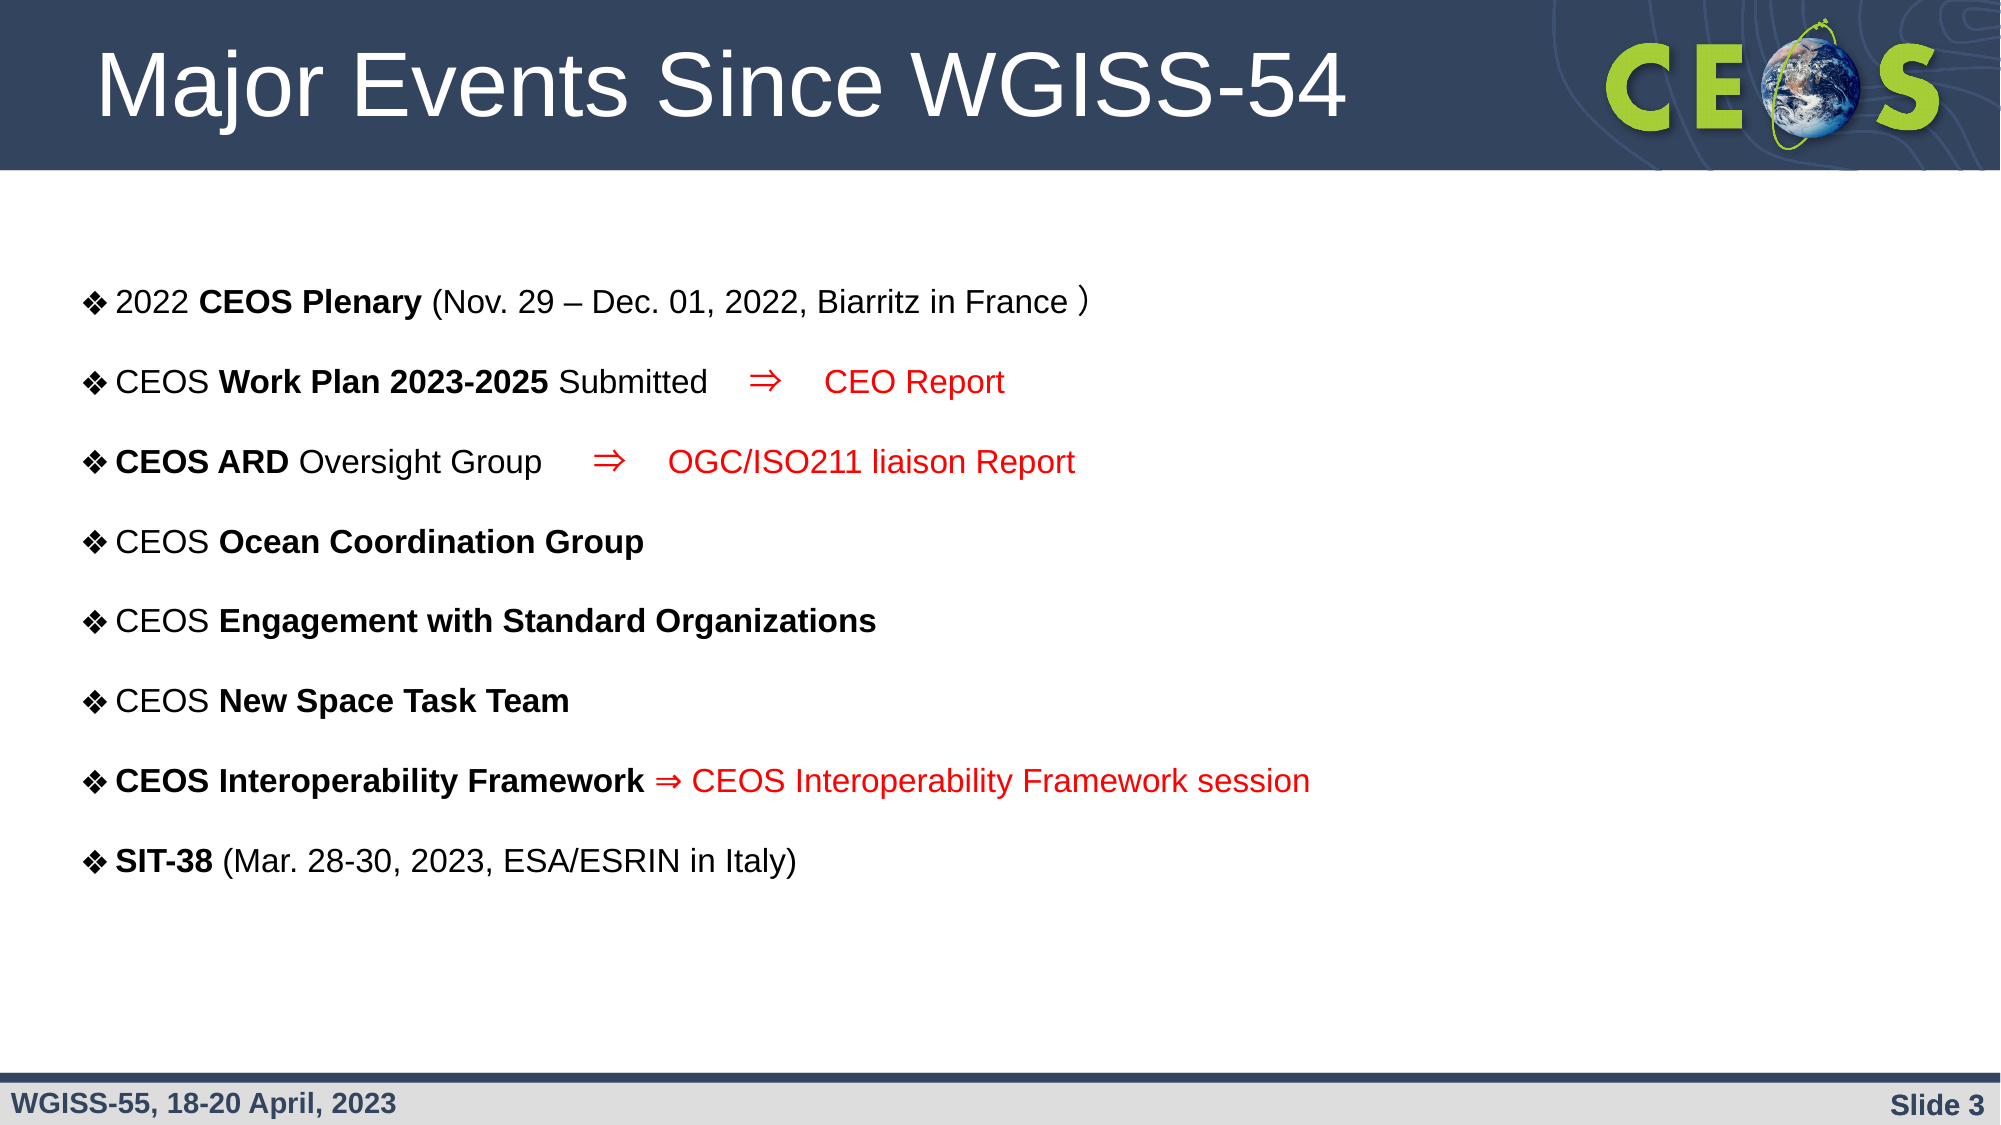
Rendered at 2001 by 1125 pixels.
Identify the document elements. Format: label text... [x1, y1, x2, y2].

text_box 2022 CEOS Plenary (Nov. 29 – Dec. 01, 2022, Biarritz in France） CEOS Work Plan 2023-2025 Submitted ⇒ CEO Report CEOS ARD Oversight Group ⇒ OGC/ISO211 liaison Report CEOS Ocean Coordination Group CEOS Engagement with Standard Organizations CEOS New Space Task Team CEOS Interoperability Framework ⇒ CEOS Interoperability Framework session SIT-38 (Mar. 28-30, 2023, ESA/ESRIN in Italy) [65, 232, 1935, 887]
text_box Major Events Since WGISS-54 [80, 16, 1460, 142]
picture [1606, 18, 1939, 150]
text_box Slide 3 [1683, 1078, 2000, 1125]
